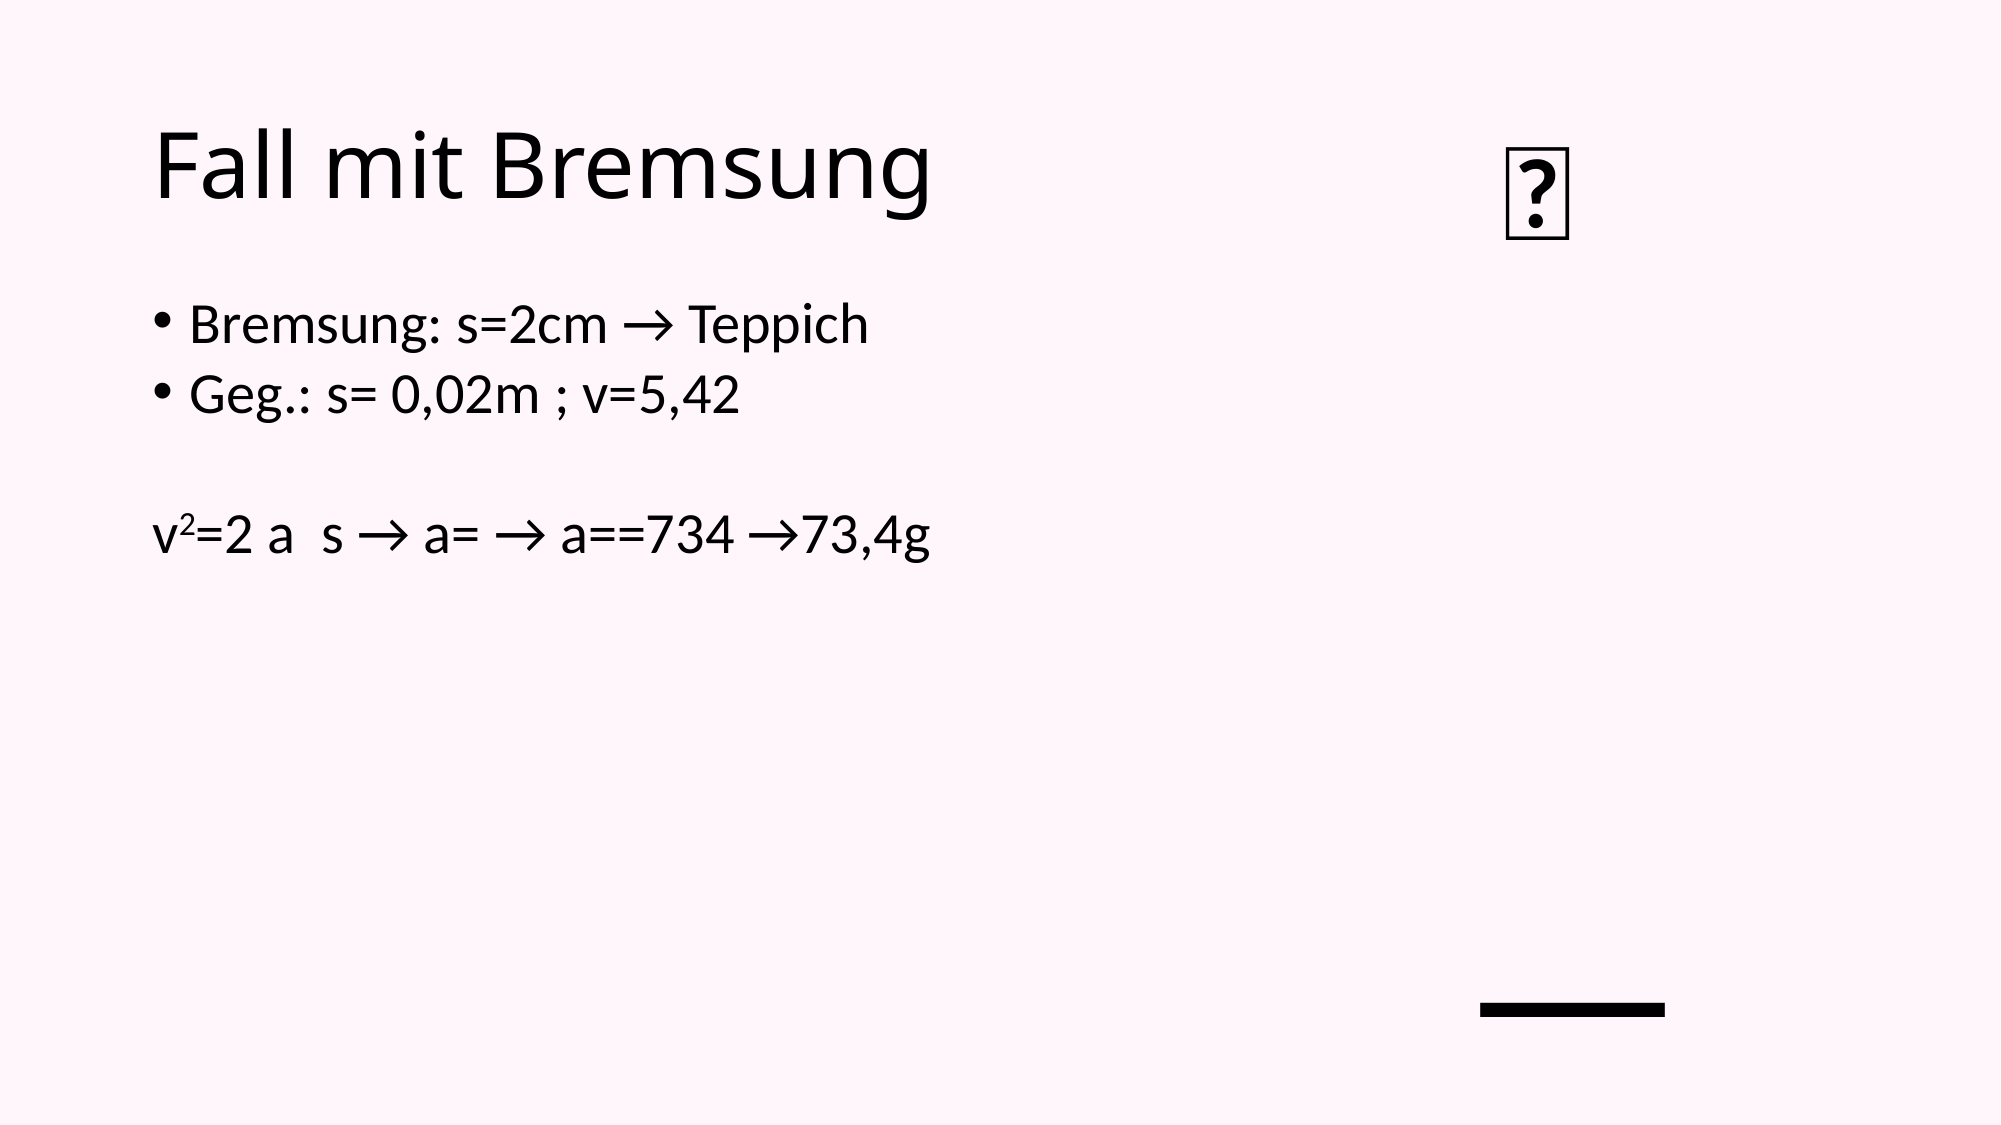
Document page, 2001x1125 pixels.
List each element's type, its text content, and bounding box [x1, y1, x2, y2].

text_box 💄 [1488, 95, 1921, 276]
title Fall mit Bremsung [137, 59, 1219, 278]
text_box ⏤ [1456, 867, 1775, 1123]
